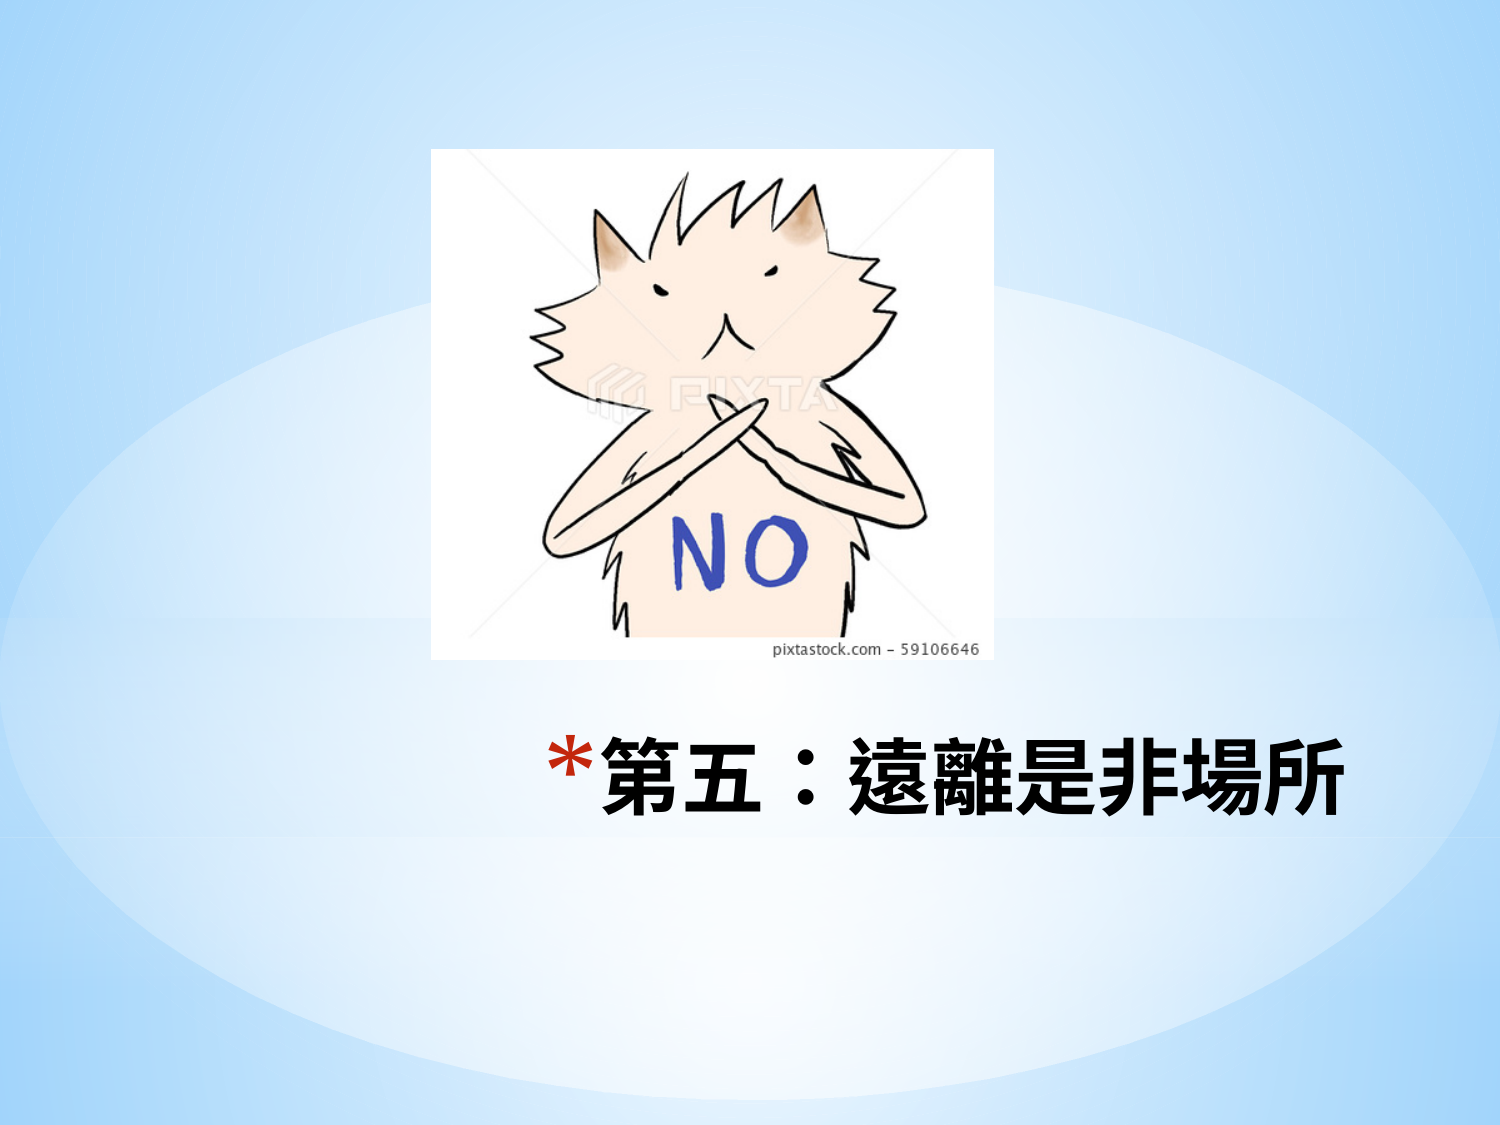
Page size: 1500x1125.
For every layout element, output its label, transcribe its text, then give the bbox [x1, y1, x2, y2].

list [431, 149, 994, 661]
title 第五：遠離是非場所 [53, 717, 1363, 905]
